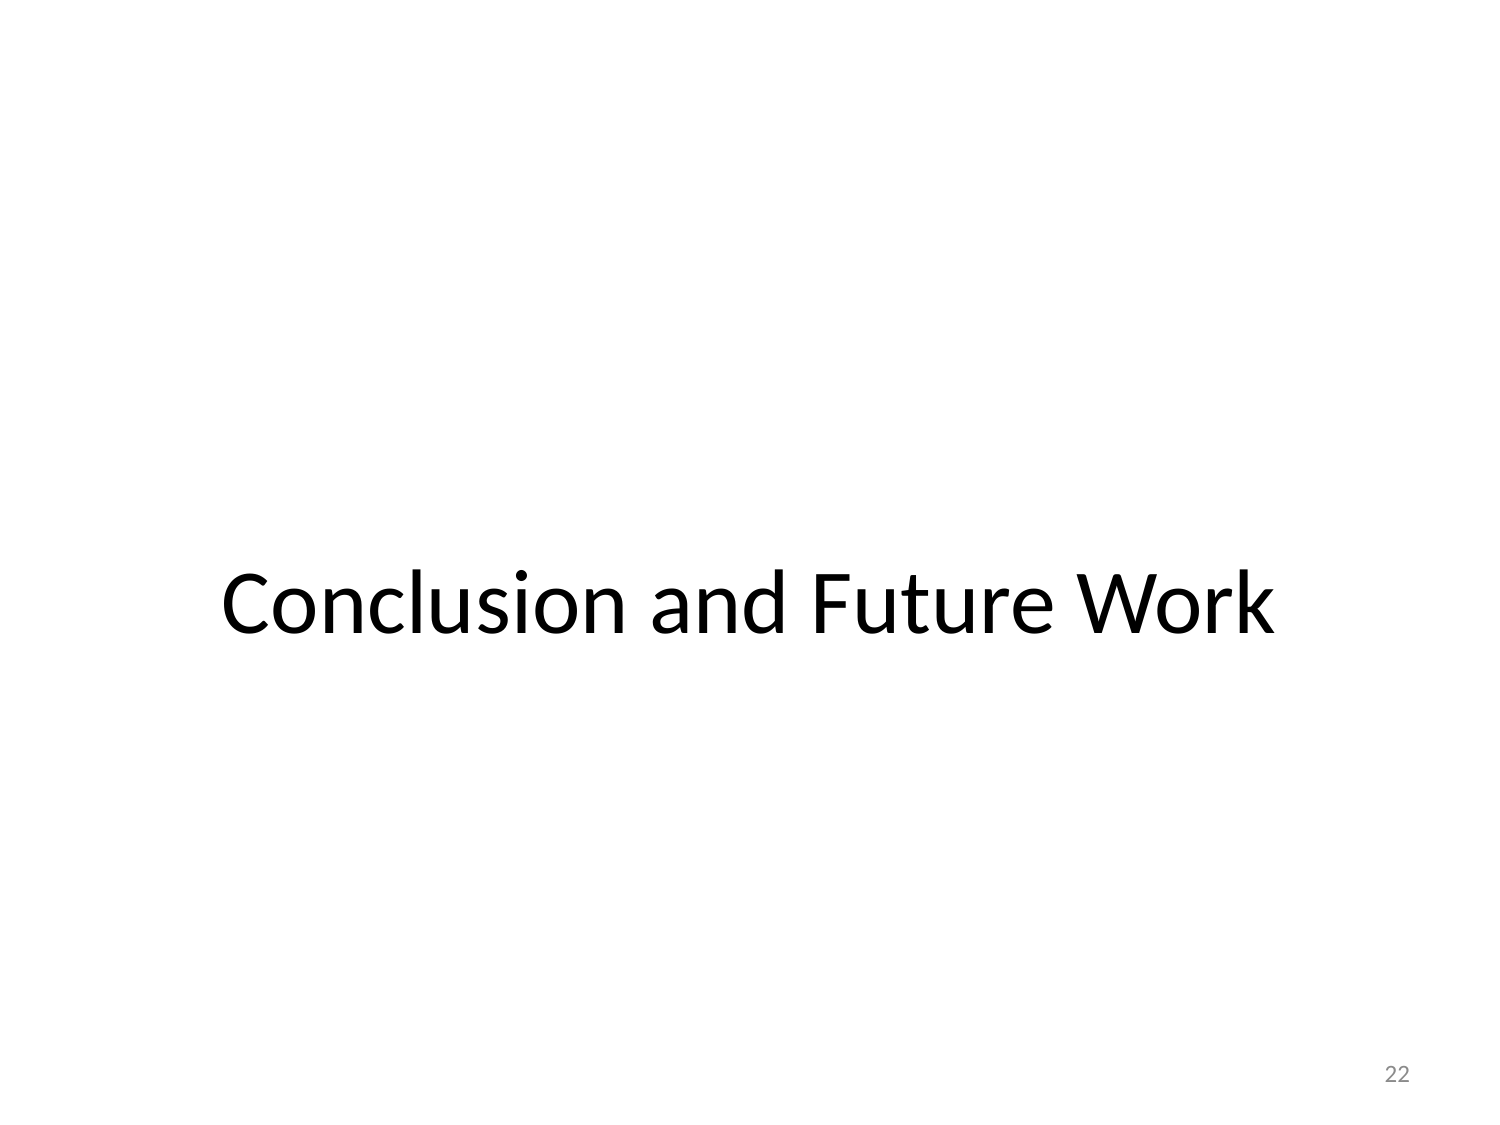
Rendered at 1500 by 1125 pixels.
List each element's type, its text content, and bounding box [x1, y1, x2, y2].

slide_number 22 [1074, 1042, 1425, 1103]
title Conclusion and Future Work [75, 503, 1425, 691]
